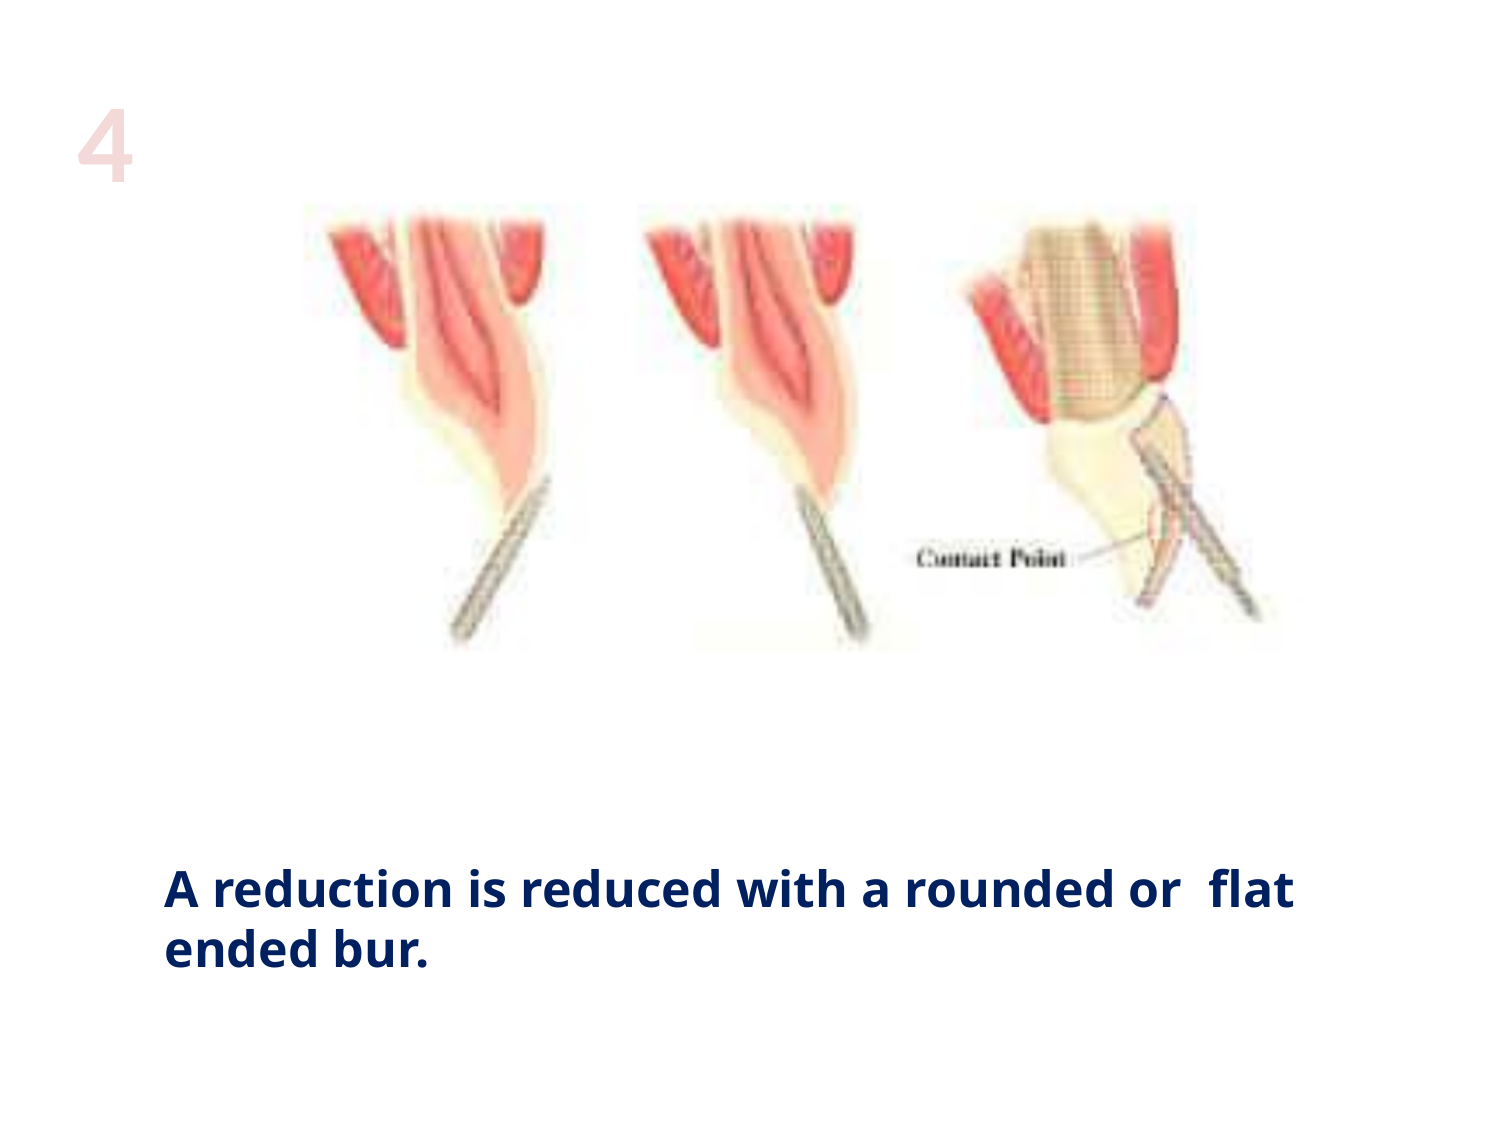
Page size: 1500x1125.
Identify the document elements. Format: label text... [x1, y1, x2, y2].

text_box 4 [63, 62, 150, 348]
picture [249, 149, 1304, 676]
text_box A reduction is reduced with a rounded or flat ended bur. [150, 849, 1388, 985]
